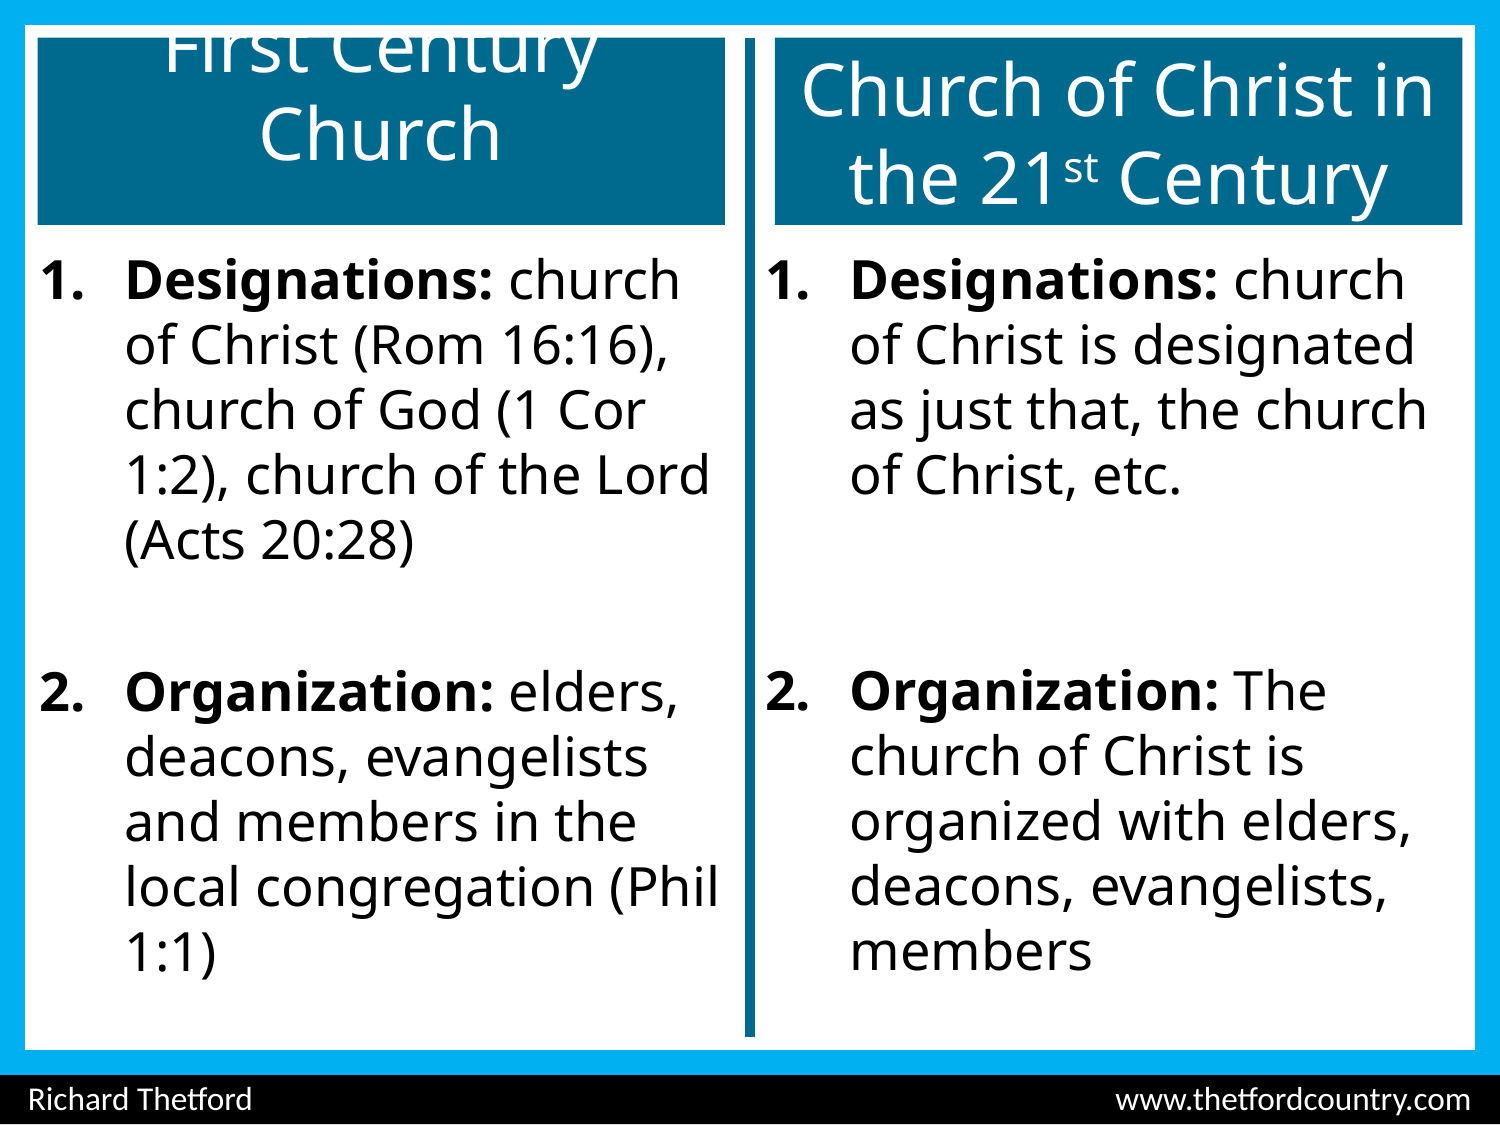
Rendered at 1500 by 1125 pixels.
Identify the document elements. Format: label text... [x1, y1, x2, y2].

title First Century Church [37, 37, 725, 225]
text_box Richard Thetford www.thetfordcountry.com [0, 1077, 1500, 1125]
text_box [1473, 27, 1500, 1048]
text_box [0, 1048, 1500, 1077]
text_box [0, 27, 27, 1048]
list 1. Designations: church of Christ (Rom 16:16), church of God (1 Cor 1:2), church of the Lord (Acts 20:28) 2. Organization: elders, deacons, evangelists and members in the local congregation (Phil 1:1) [27, 237, 738, 1013]
text_box [0, 0, 1500, 27]
text_box Church of Christ in the 21st Century [774, 37, 1463, 225]
text_box Designations: church of Christ is designated as just that, the church of Christ, etc. Organization: The church of Christ is organized with elders, deacons, evangelists, members [754, 237, 1463, 1013]
